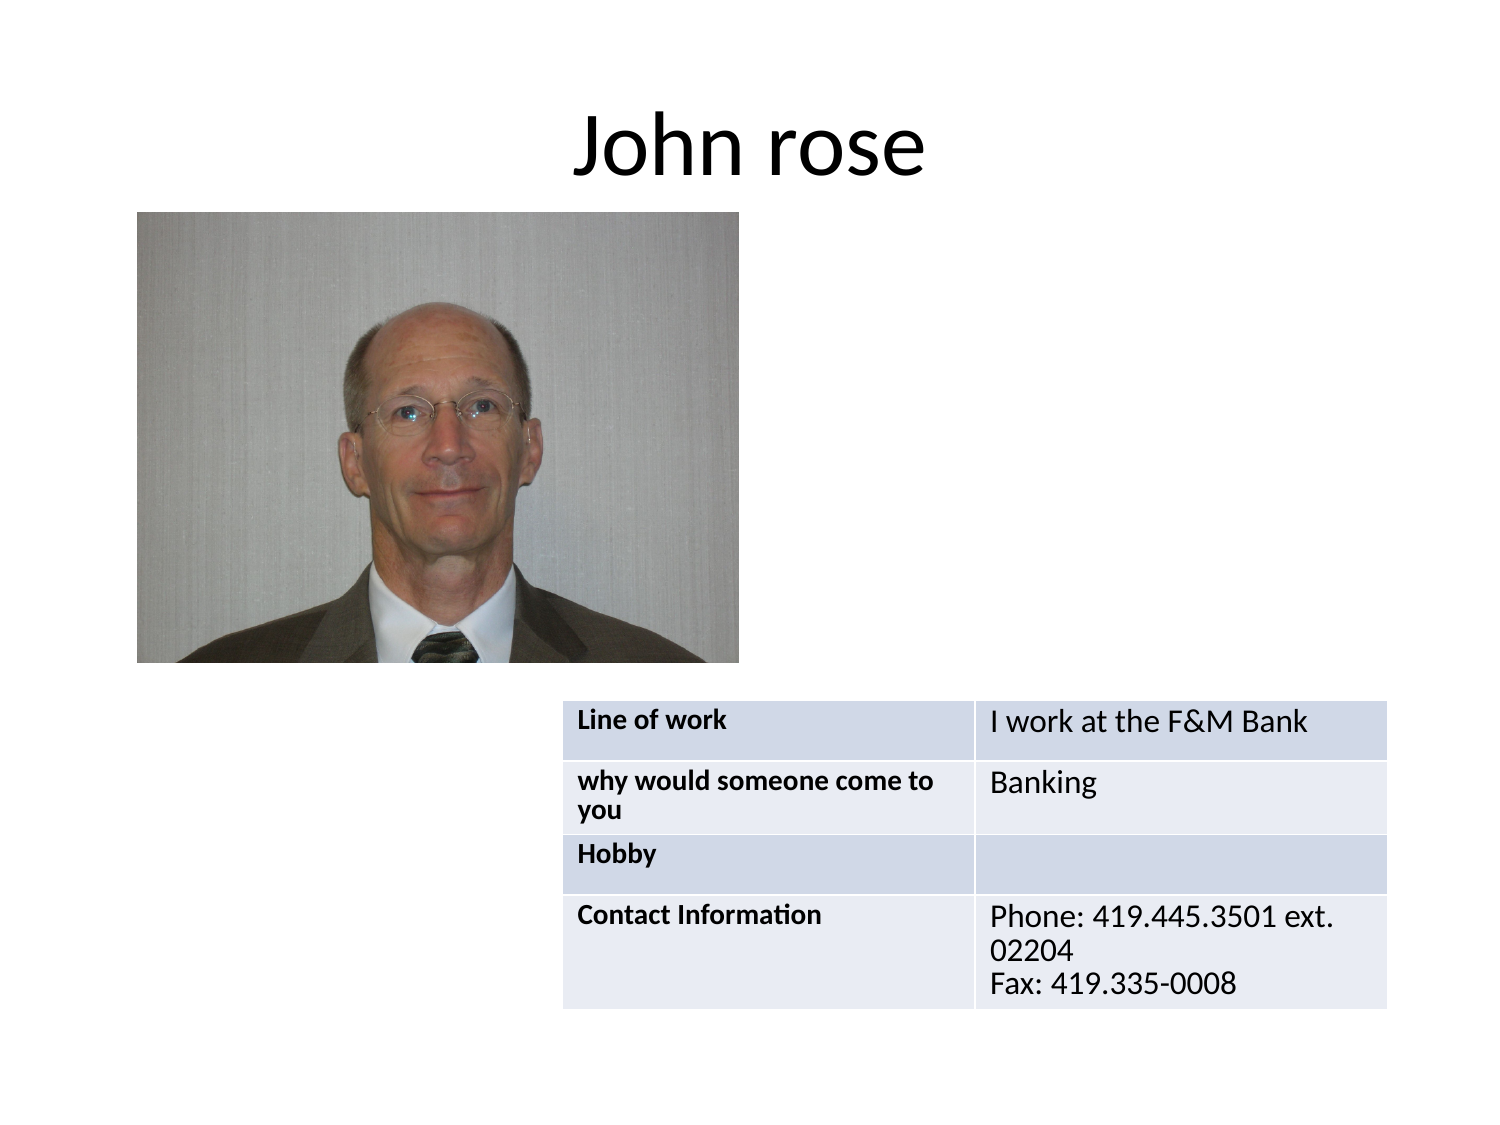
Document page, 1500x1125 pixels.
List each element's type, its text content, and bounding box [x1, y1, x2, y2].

table_cell [976, 835, 1387, 894]
table_cell Banking [976, 762, 1387, 834]
table_cell why would someone come to you [563, 762, 974, 834]
table_header Line of work [563, 701, 974, 760]
title John rose [75, 45, 1425, 233]
table_cell Hobby [563, 835, 974, 894]
table_cell Contact Information [563, 896, 974, 1009]
table_cell Phone: 419.445.3501 ext. 02204 Fax: 419.335-0008 [976, 896, 1387, 1009]
table_header I work at the F&M Bank [976, 701, 1387, 760]
picture [137, 212, 740, 663]
